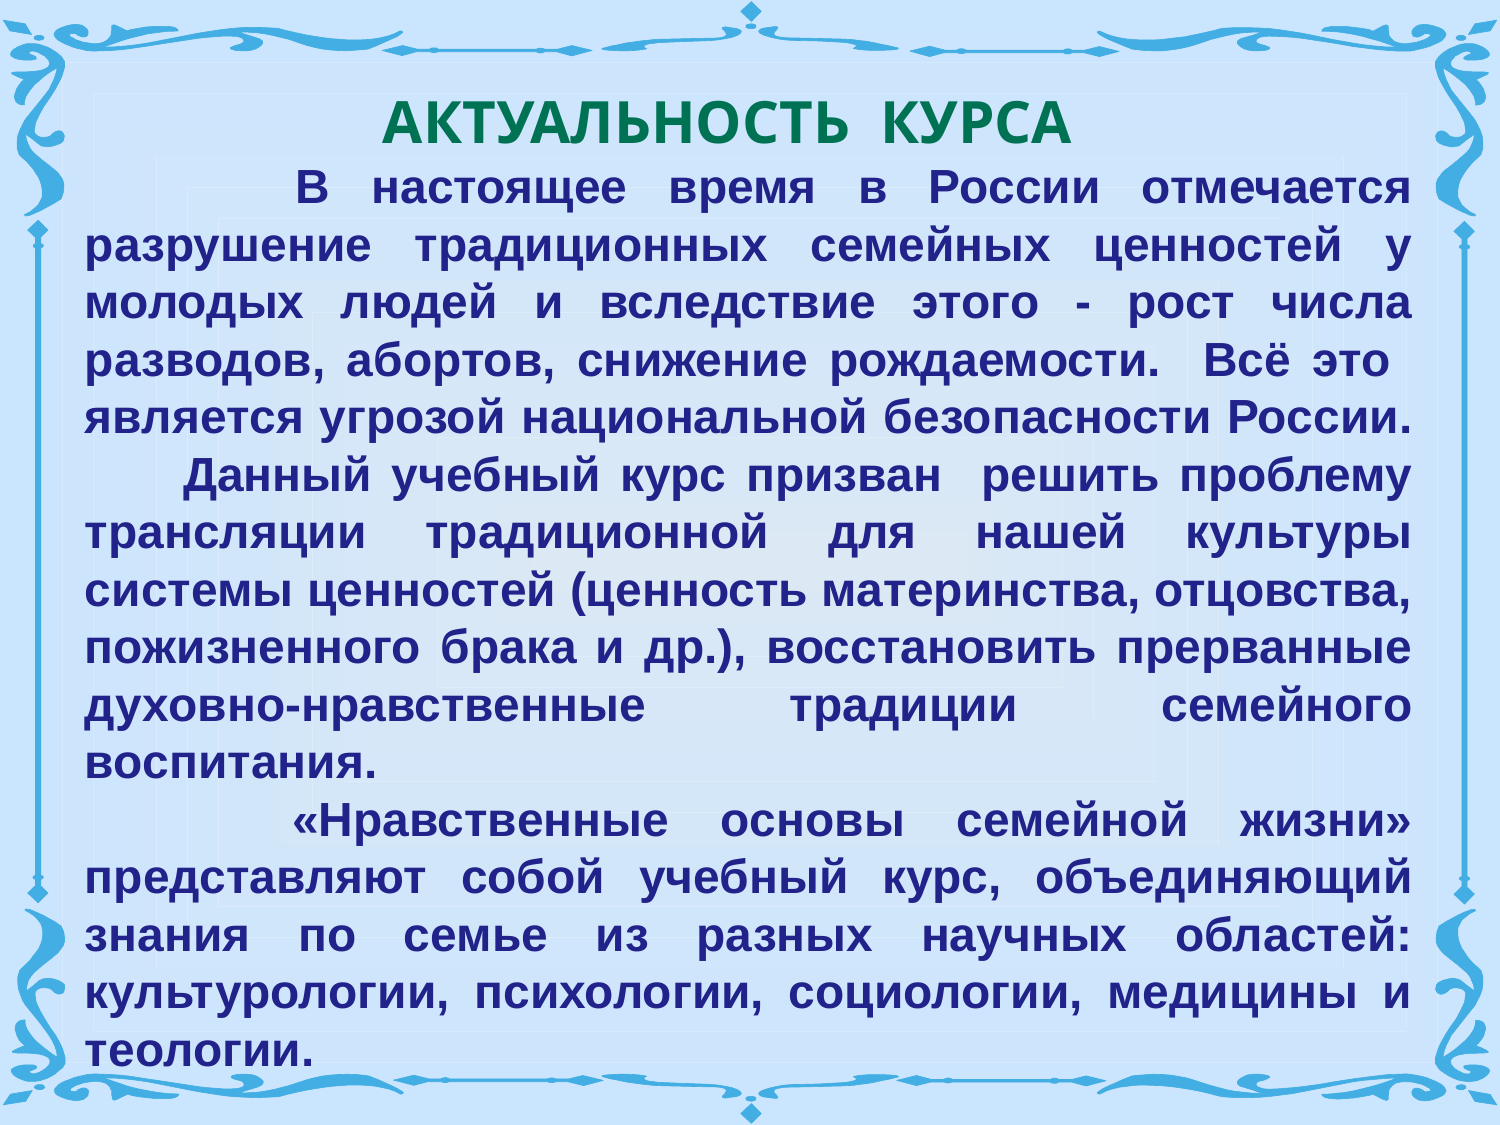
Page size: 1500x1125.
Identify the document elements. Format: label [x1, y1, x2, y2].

text_box [0, 0, 1500, 1125]
